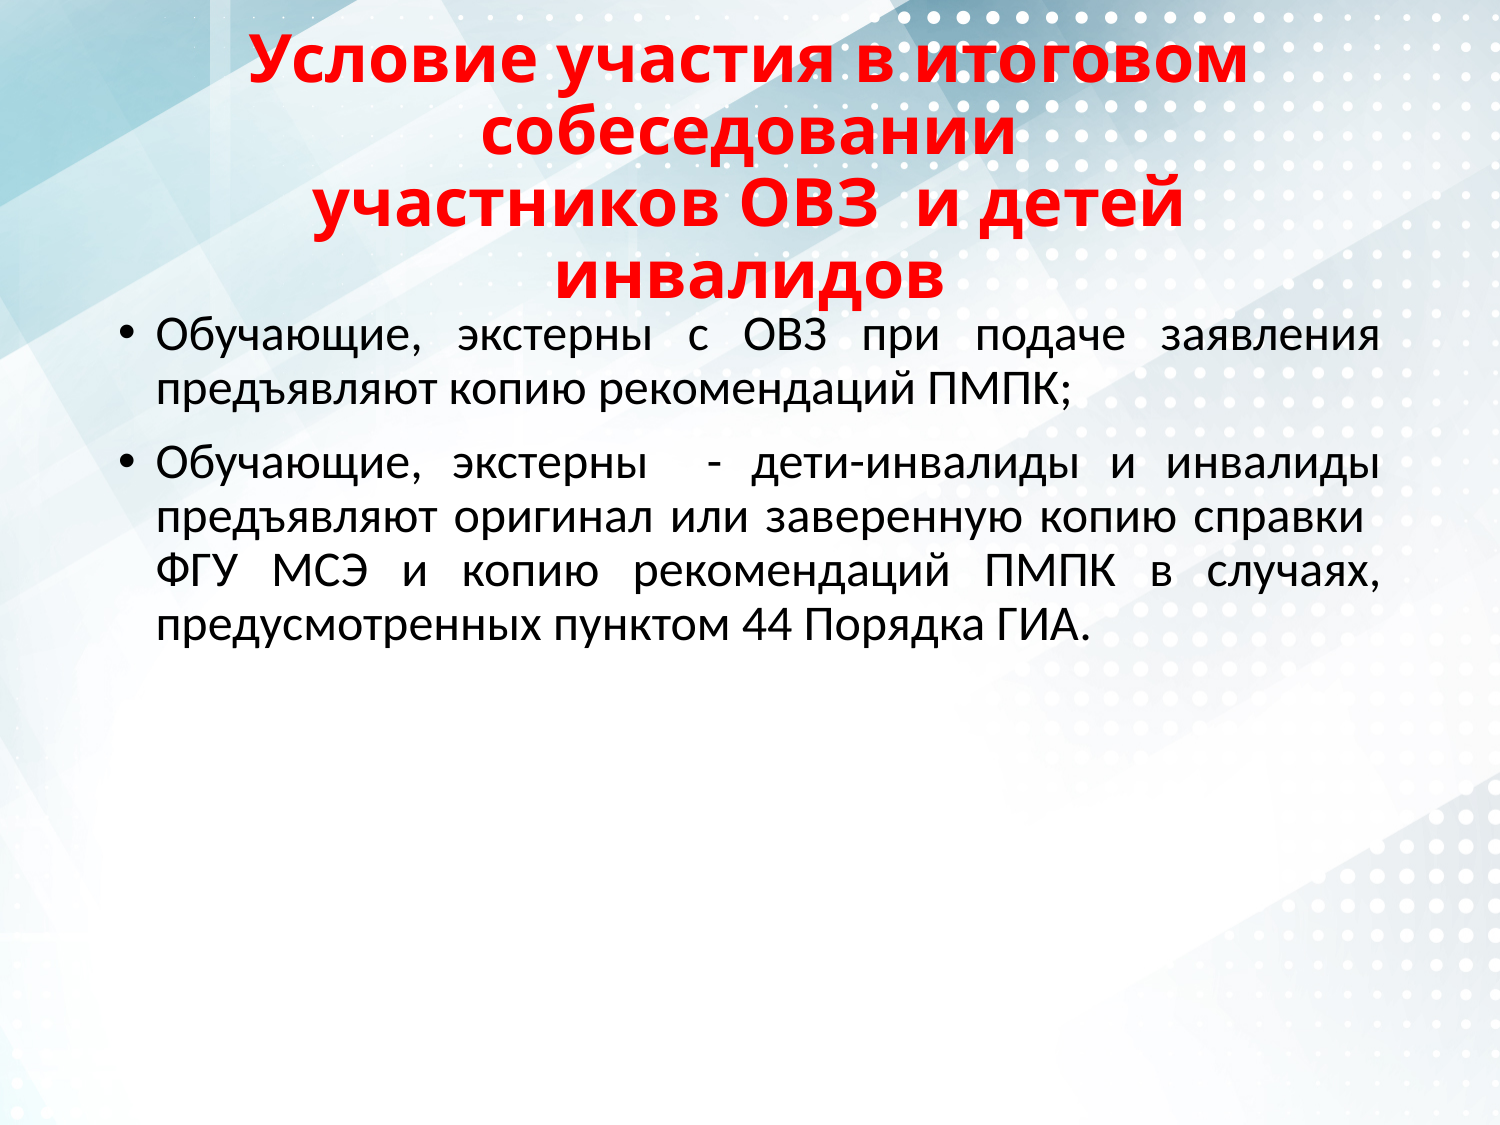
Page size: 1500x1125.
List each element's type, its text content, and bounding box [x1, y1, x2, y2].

title Условие участия в итоговом собеседовании участников ОВЗ и детей инвалидов [103, 59, 1397, 278]
picture [0, 0, 1500, 1125]
list Обучающие, экстерны с ОВЗ при подаче заявления предъявляют копию рекомендаций ПМПК; Обучающие, экстерны - дети-инвалиды и инвалиды предъявляют оригинал или заверенную копию справки ФГУ МСЭ и копию рекомендаций ПМПК в случаях, предусмотренных пунктом 44 Порядка ГИА. [103, 299, 1397, 723]
